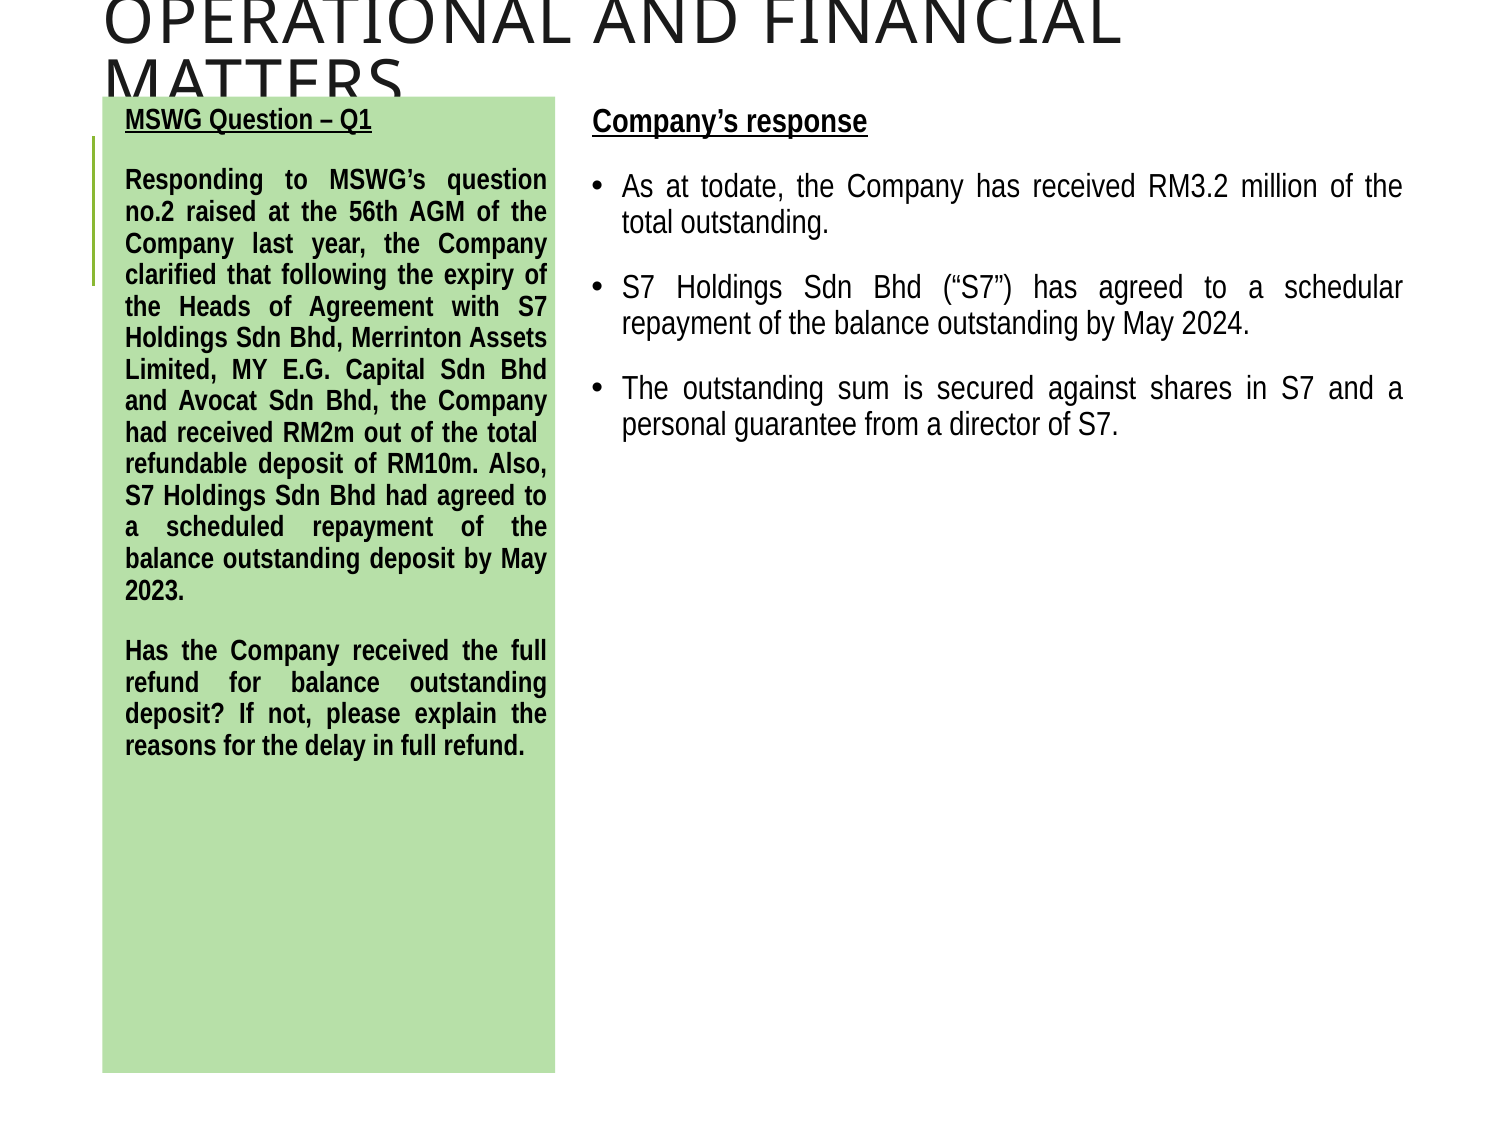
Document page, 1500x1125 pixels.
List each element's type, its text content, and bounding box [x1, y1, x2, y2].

list Company’s response As at todate, the Company has received RM3.2 million of the total outstanding. S7 Holdings Sdn Bhd (“S7”) has agreed to a schedular repayment of the balance outstanding by May 2024. The outstanding sum is secured against shares in S7 and a personal guarantee from a director of S7. [569, 96, 1412, 1073]
list MSWG Question – Q1 Responding to MSWG’s question no.2 raised at the 56th AGM of the Company last year, the Company clarified that following the expiry of the Heads of Agreement with S7 Holdings Sdn Bhd, Merrinton Assets Limited, MY E.G. Capital Sdn Bhd and Avocat Sdn Bhd, the Company had received RM2m out of the total refundable deposit of RM10m. Also, S7 Holdings Sdn Bhd had agreed to a scheduled repayment of the balance outstanding deposit by May 2023. Has the Company received the full refund for balance outstanding deposit? If not, please explain the reasons for the delay in full refund. [102, 96, 556, 1073]
title OPERATIONAL and financial matters [87, 15, 1284, 97]
